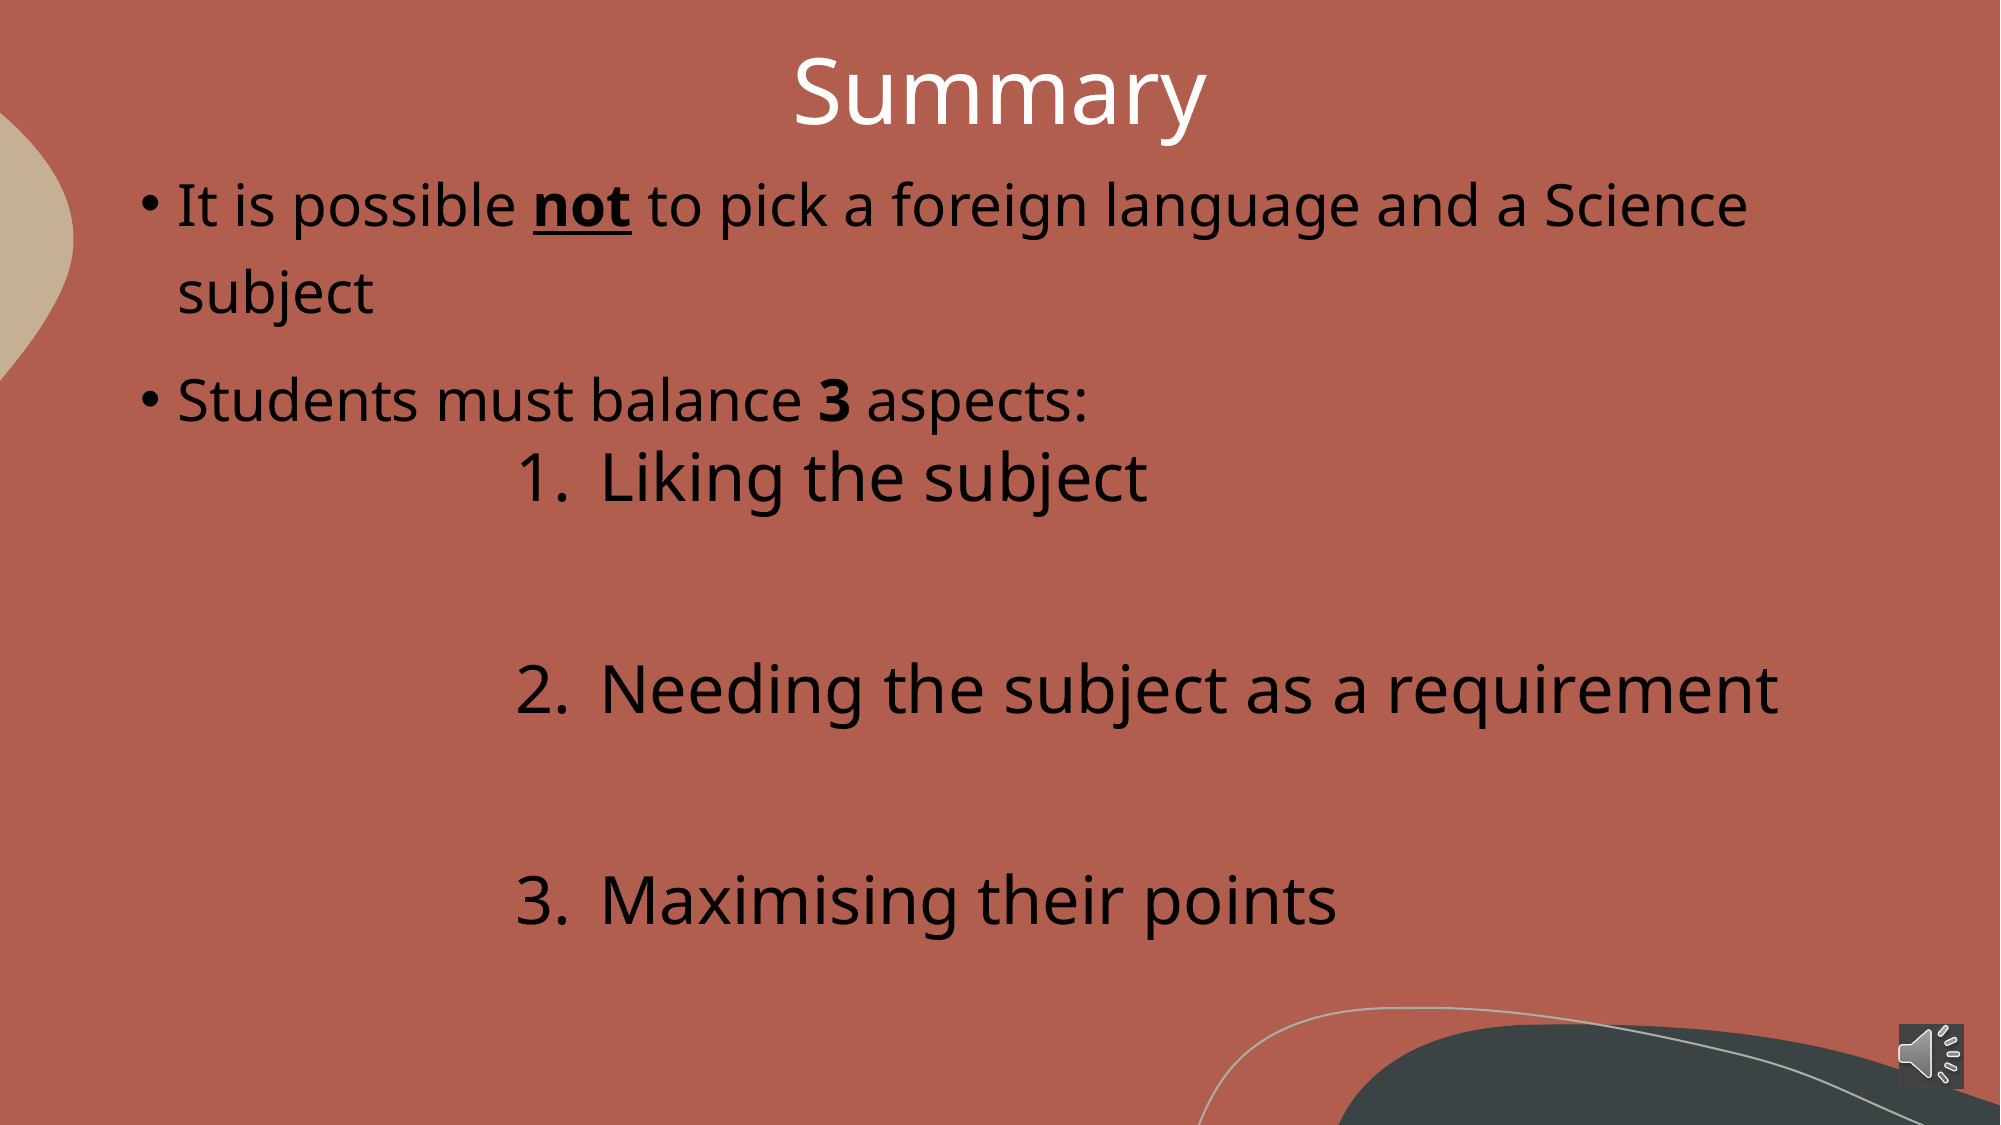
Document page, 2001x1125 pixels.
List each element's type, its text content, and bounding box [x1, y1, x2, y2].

list It is possible not to pick a foreign language and a Science subject Students must balance 3 aspects: Liking the subject Needing the subject as a requirement Maximising their points [125, 142, 1875, 1002]
title Summary [125, 16, 1875, 142]
picture [1897, 1022, 1965, 1090]
